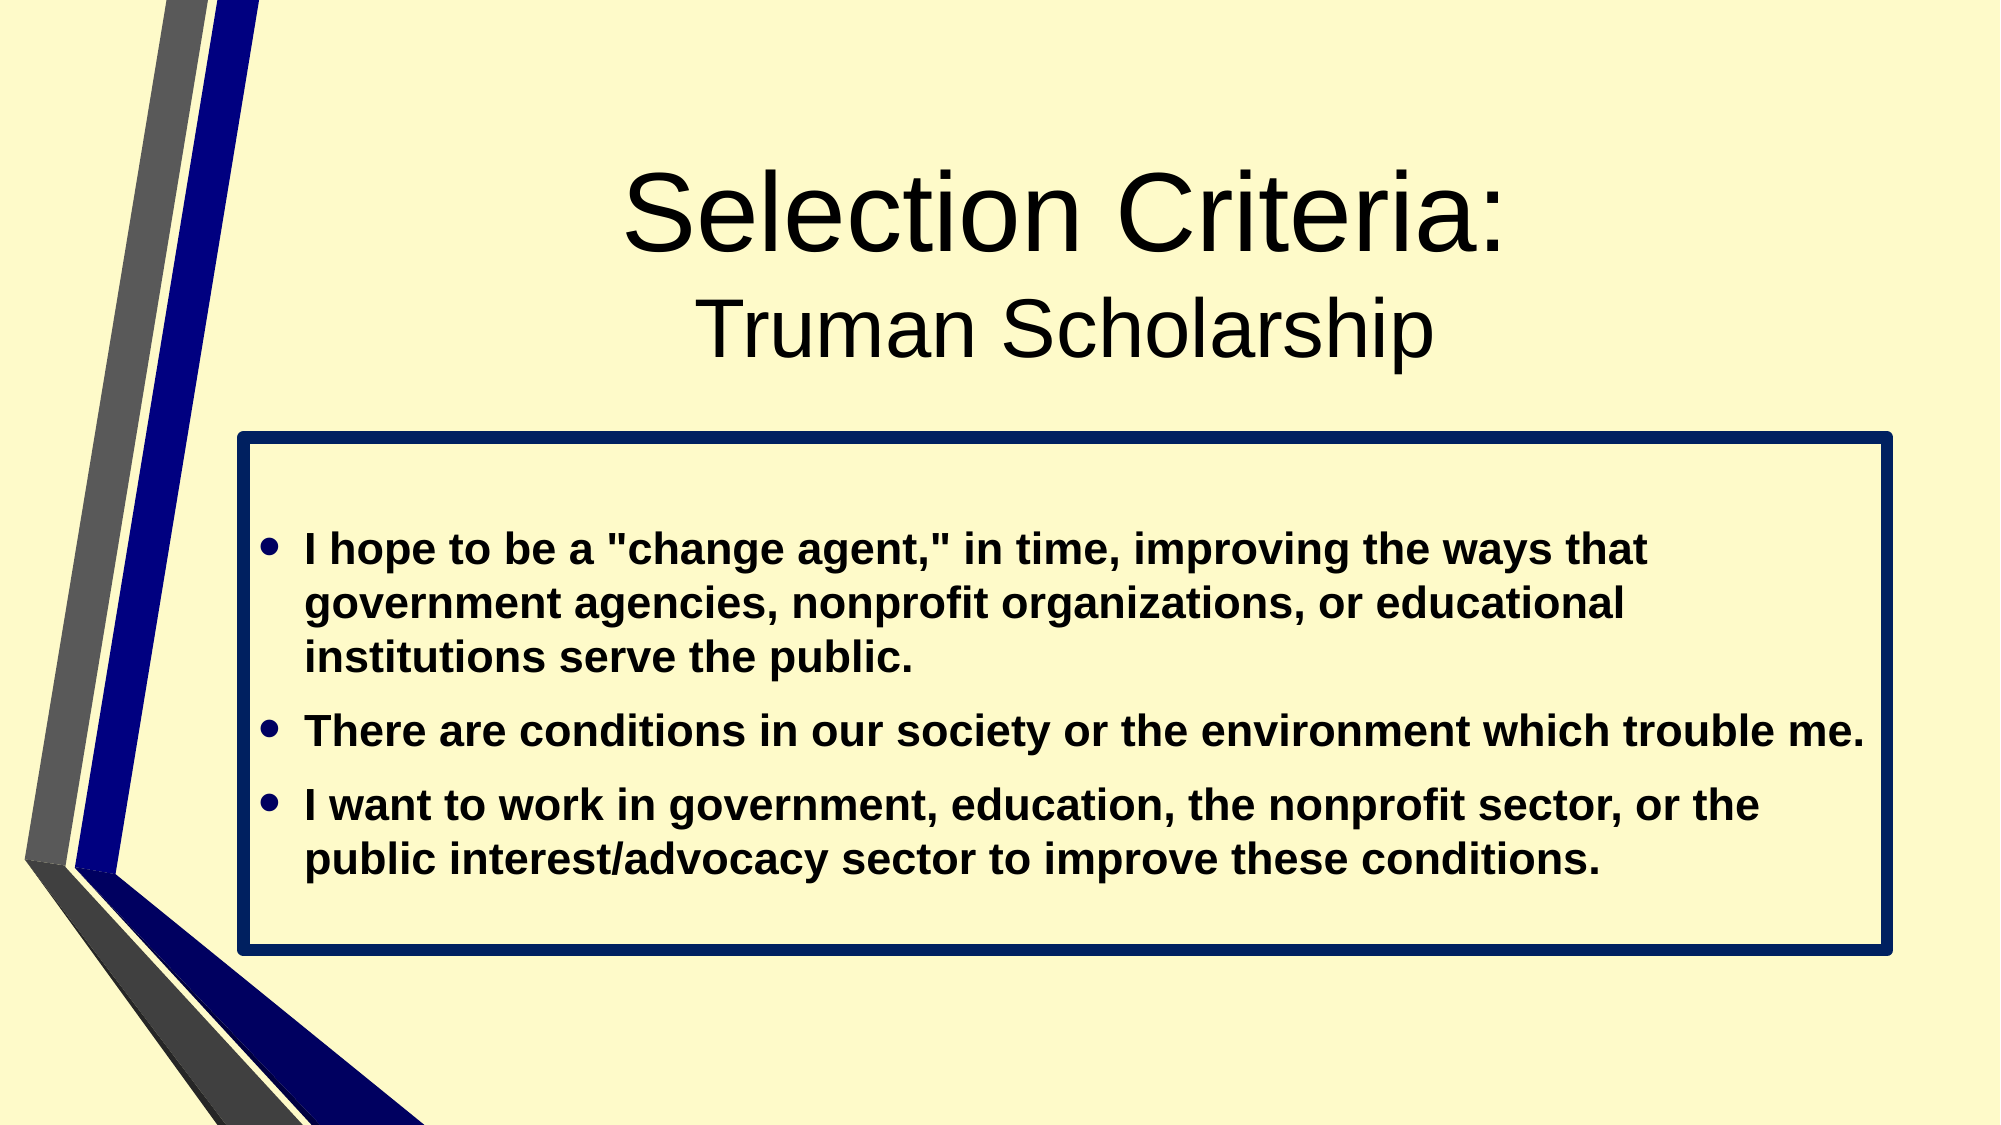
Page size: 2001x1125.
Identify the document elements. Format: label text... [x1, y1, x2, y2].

list I hope to be a "change agent," in time, improving the ways that government agencies, nonprofit organizations, or educational institutions serve the public. There are conditions in our society or the environment which trouble me. I want to work in government, education, the nonprofit sector, or the public interest/advocacy sector to improve these conditions. [243, 437, 1887, 950]
title Selection Criteria: Truman Scholarship [243, 112, 1887, 400]
